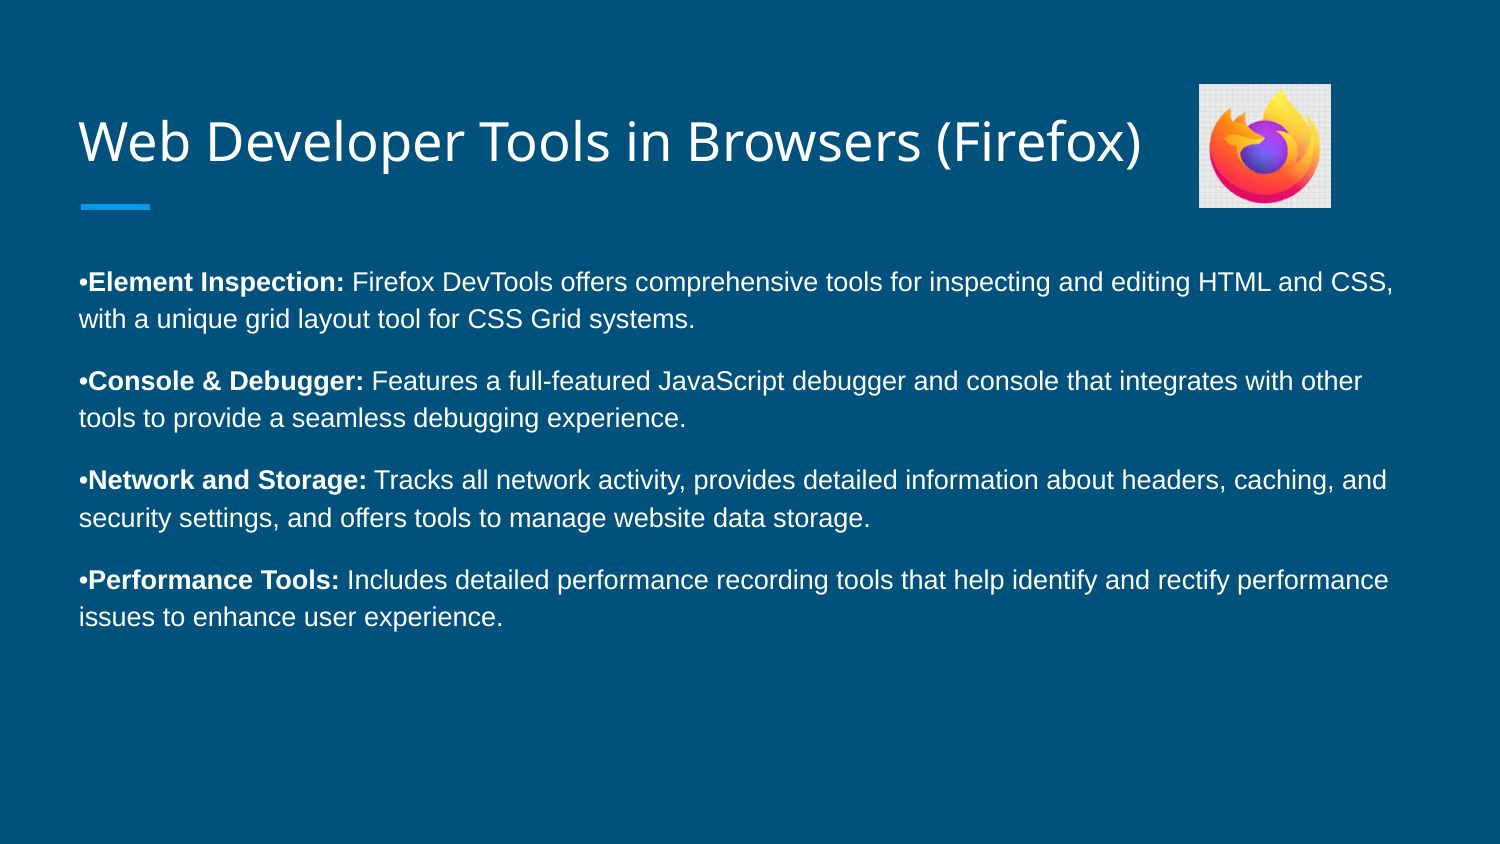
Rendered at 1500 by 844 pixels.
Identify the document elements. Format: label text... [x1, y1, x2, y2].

list •Element Inspection: Firefox DevTools offers comprehensive tools for inspecting and editing HTML and CSS, with a unique grid layout tool for CSS Grid systems. •Console & Debugger: Features a full-featured JavaScript debugger and console that integrates with other tools to provide a seamless debugging experience. •Network and Storage: Tracks all network activity, provides detailed information about headers, caching, and security settings, and offers tools to manage website data storage. •Performance Tools: Includes detailed performance recording tools that help identify and rectify performance issues to enhance user experience. [63, 244, 1437, 750]
title Web Developer Tools in Browsers (Firefox) [63, 75, 1200, 188]
picture [1200, 85, 1330, 207]
